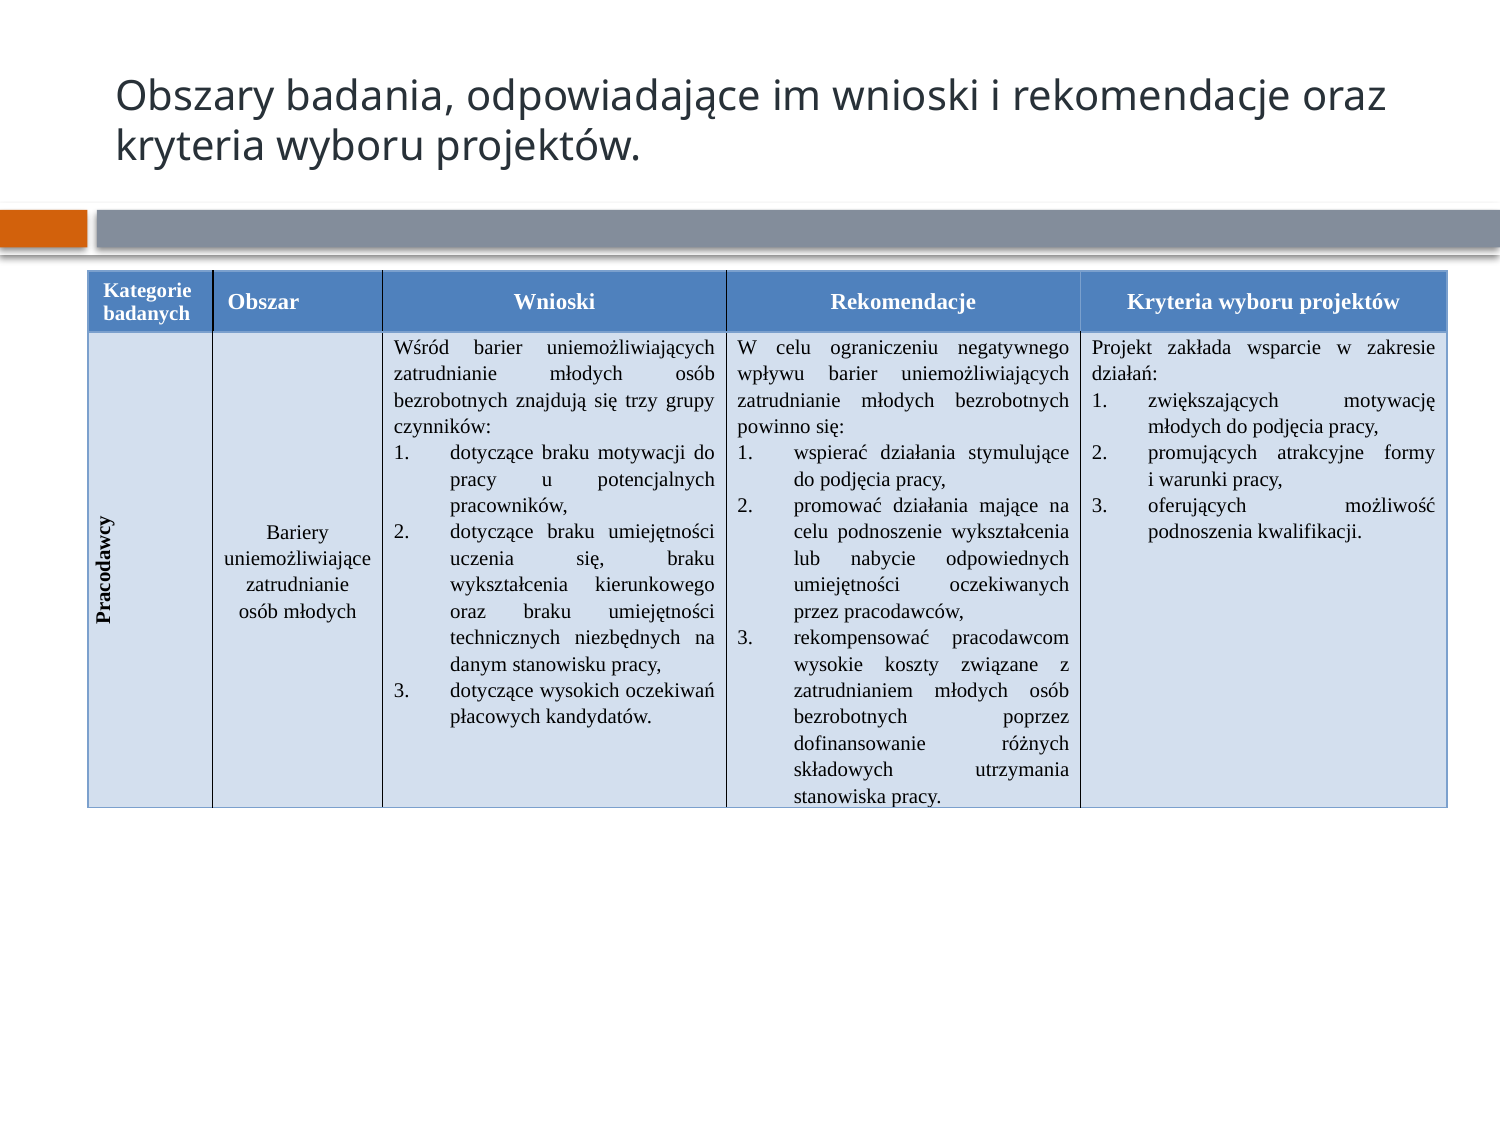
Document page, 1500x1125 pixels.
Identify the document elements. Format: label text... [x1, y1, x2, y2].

table_header Kategorie badanych [89, 272, 212, 331]
table_header Rekomendacje [727, 272, 1080, 331]
title Obszary badania, odpowiadające im wnioski i rekomendacje oraz kryteria wyboru projektów. [100, 37, 1439, 201]
table_cell Projekt zakłada wsparcie w zakresie działań: zwiększających motywację młodych do podjęcia pracy, promujących atrakcyjne formy i warunki pracy, oferujących możliwość podnoszenia kwalifikacji. [1081, 333, 1446, 807]
table_header Kryteria wyboru projektów [1081, 272, 1446, 331]
table_cell Pracodawcy [89, 333, 212, 807]
table_cell W celu ograniczeniu negatywnego wpływu barier uniemożliwiających zatrudnianie młodych bezrobotnych powinno się: wspierać działania stymulujące do podjęcia pracy, promować działania mające na celu podnoszenie wykształcenia lub nabycie odpowiednych umiejętności oczekiwanych przez pracodawców, rekompensować pracodawcom wysokie koszty związane z zatrudnianiem młodych osób bezrobotnych poprzez dofinansowanie różnych składowych utrzymania stanowiska pracy. [727, 333, 1080, 807]
table_header Wnioski [383, 272, 726, 331]
table_cell Wśród barier uniemożliwiających zatrudnianie młodych osób bezrobotnych znajdują się trzy grupy czynników: dotyczące braku motywacji do pracy u potencjalnych pracowników, dotyczące braku umiejętności uczenia się, braku wykształcenia kierunkowego oraz braku umiejętności technicznych niezbędnych na danym stanowisku pracy, dotyczące wysokich oczekiwań płacowych kandydatów. [383, 333, 726, 807]
table_cell Bariery uniemożliwiające zatrudnianie osób młodych [213, 333, 382, 807]
table_header Obszar [214, 272, 382, 331]
